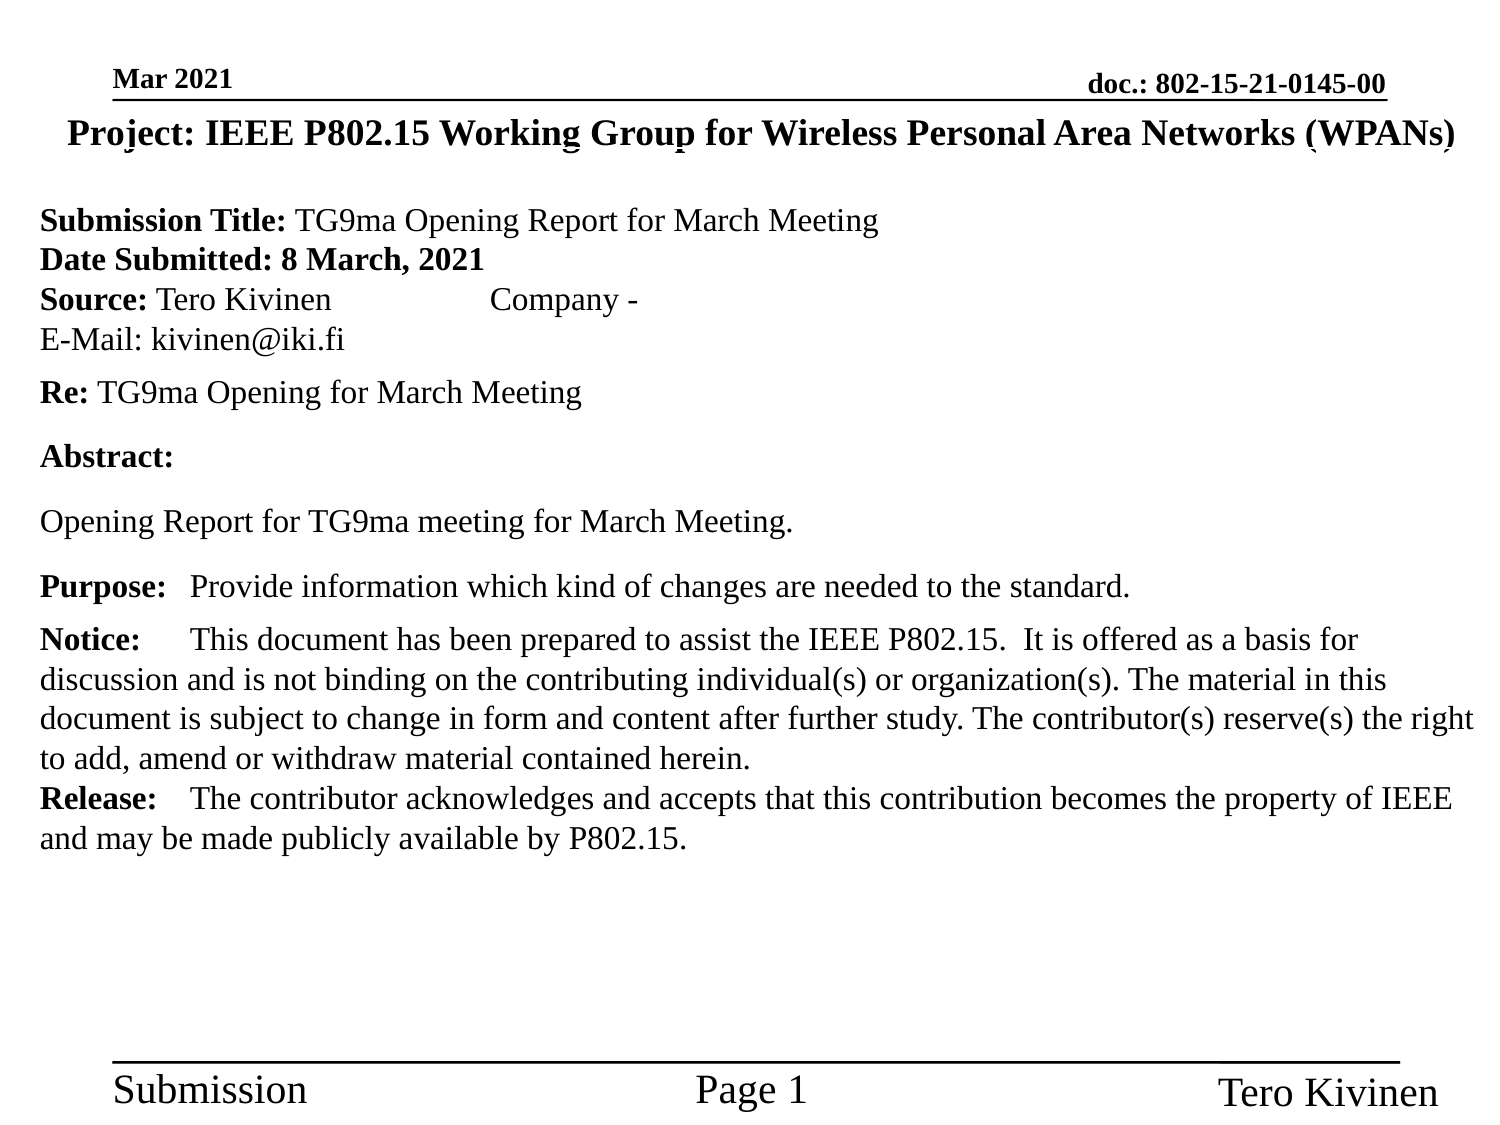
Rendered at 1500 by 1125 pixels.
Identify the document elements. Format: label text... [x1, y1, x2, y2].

text_box Project: IEEE P802.15 Working Group for Wireless Personal Area Networks (WPANs) Submission Title: TG9ma Opening Report for March Meeting Date Submitted: 8 March, 2021 Source: Tero Kivinen Company - E-Mail: kivinen@iki.fi Re: TG9ma Opening for March Meeting Abstract: Opening Report for TG9ma meeting for March Meeting. Purpose: Provide information which kind of changes are needed to the standard. Notice: This document has been prepared to assist the IEEE P802.15. It is offered as a basis for discussion and is not binding on the contributing individual(s) or organization(s). The material in this document is subject to change in form and content after further study. The contributor(s) reserve(s) the right to add, amend or withdraw material contained herein. Release: The contributor acknowledges and accepts that this contribution becomes the property of IEEE and may be made publicly available by P802.15. [24, 99, 1499, 858]
